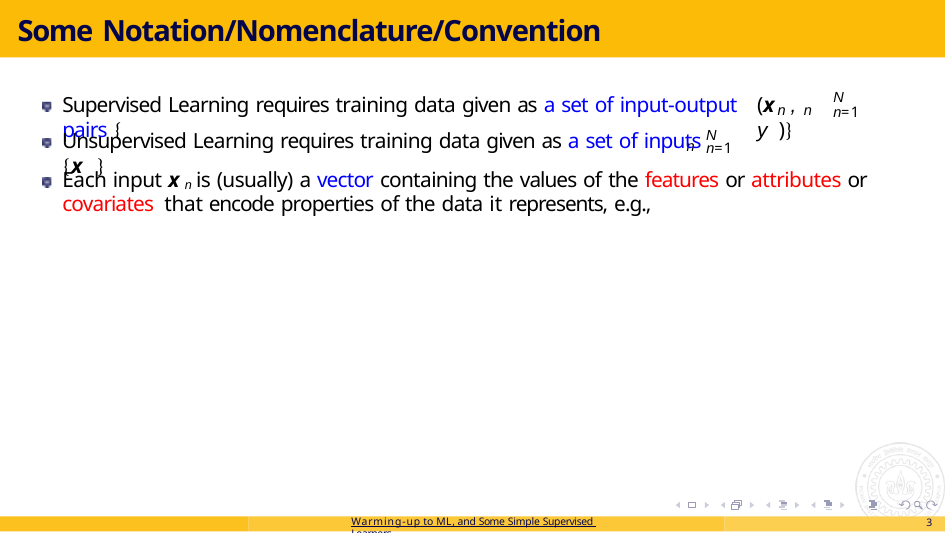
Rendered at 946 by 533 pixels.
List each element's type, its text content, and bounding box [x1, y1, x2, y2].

text_box Each input x n is (usually) a vector containing the values of the features or attributes or covariates that encode properties of the data it represents, e.g., [56, 164, 922, 216]
picture [41, 137, 53, 149]
text_box n=1 [704, 137, 737, 157]
picture [41, 177, 53, 188]
title Some Notation/Nomenclature/Convention [15, 9, 607, 102]
text_box N n=1 [831, 87, 864, 121]
text_box Supervised Learning requires training data given as a set of input-output pairs { [60, 89, 754, 142]
picture [855, 442, 945, 516]
picture [41, 101, 53, 112]
text_box (x , y )} [754, 89, 836, 142]
text_box Unsupervised Learning requires training data given as a set of inputs {x } [60, 125, 709, 164]
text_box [0, 516, 946, 532]
text_box N [704, 124, 720, 137]
